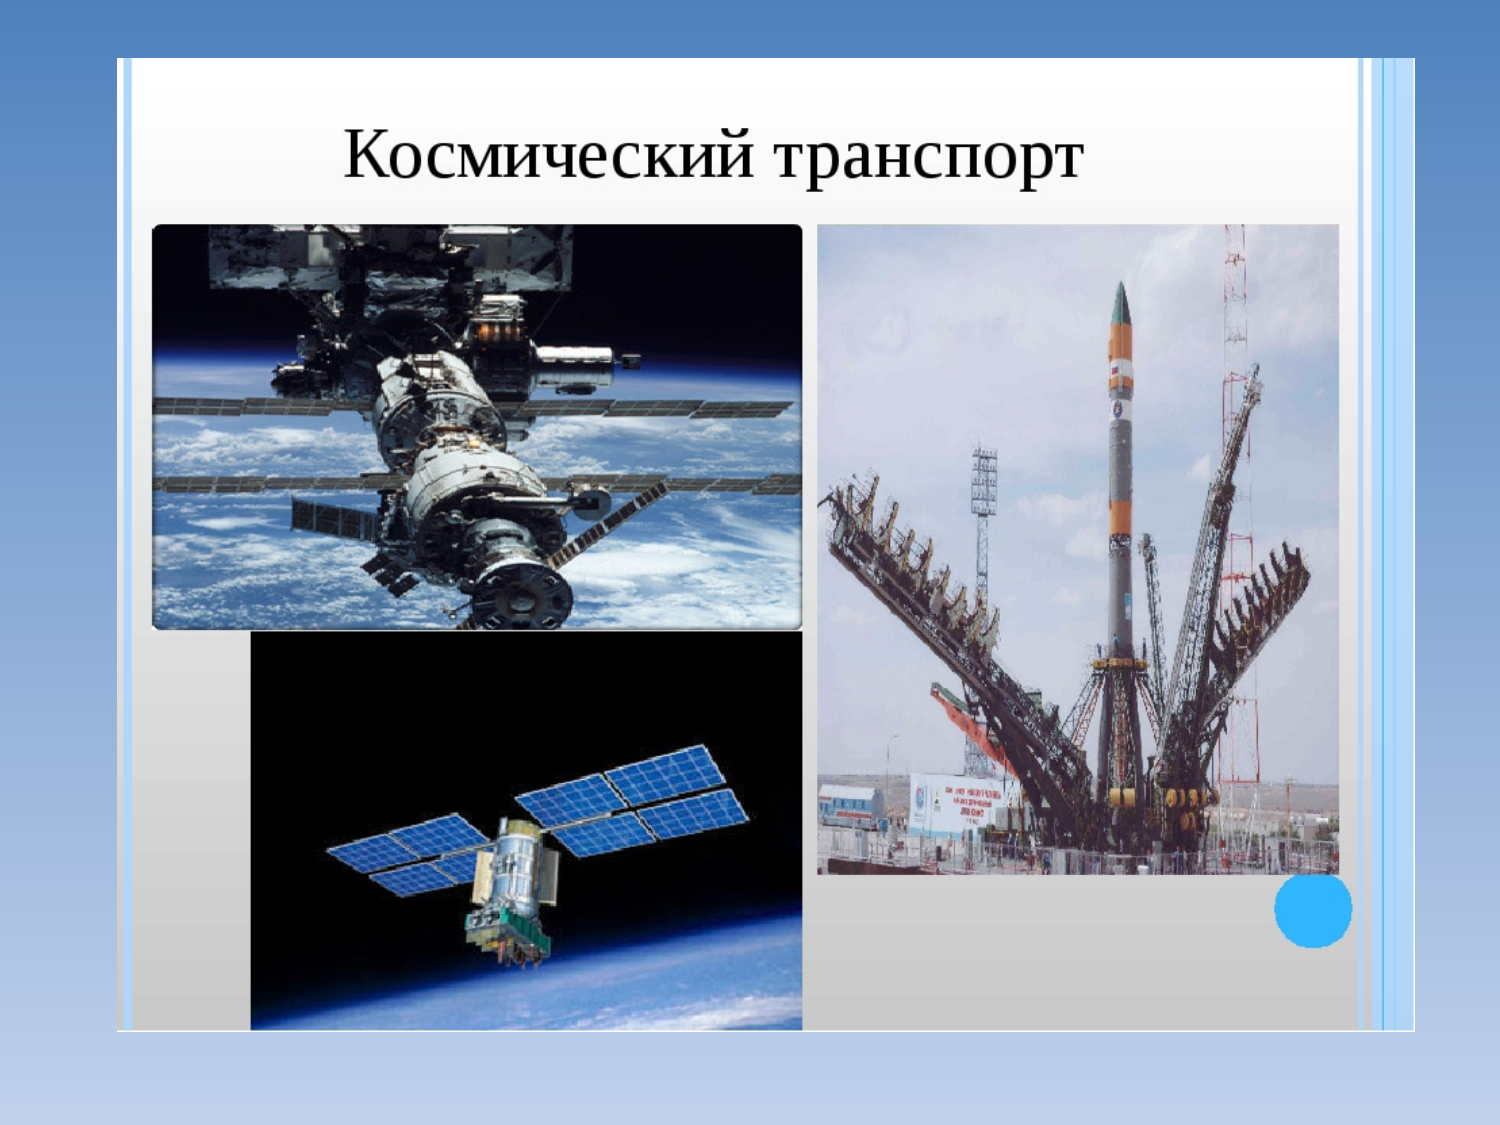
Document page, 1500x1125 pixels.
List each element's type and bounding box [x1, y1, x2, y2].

picture [116, 58, 1415, 1032]
